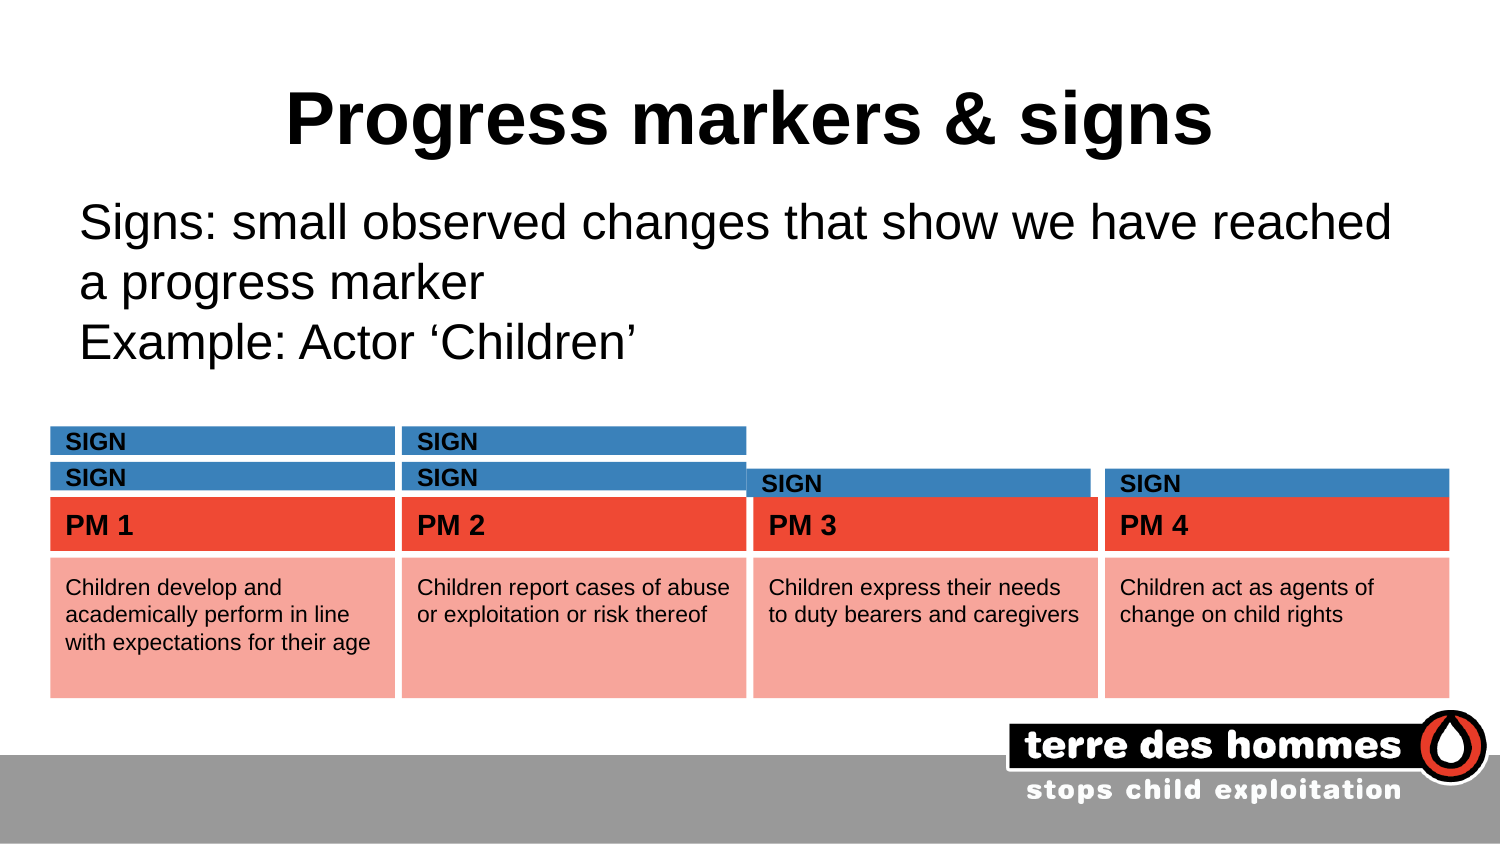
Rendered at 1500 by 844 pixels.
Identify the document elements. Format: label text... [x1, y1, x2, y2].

text_box Children report cases of abuse or exploitation or risk thereof [401, 557, 747, 699]
text_box PM 3 [753, 497, 1098, 551]
text_box SIGN [401, 461, 747, 491]
text_box PM 1 [50, 497, 395, 551]
text_box Children act as agents of change on child rights [1105, 557, 1450, 699]
title Progress markers & signs [75, 33, 1425, 175]
text_box PM 4 [1105, 498, 1450, 551]
picture [1000, 703, 1494, 811]
text_box SIGN [50, 461, 395, 491]
text_box PM 2 [401, 497, 747, 551]
text_box SIGN [746, 468, 1091, 498]
text_box SIGN [50, 426, 395, 455]
list Signs: small observed changes that show we have reached a progress marker Example: Actor ‘Children’ [64, 174, 1415, 275]
text_box Children develop and academically perform in line with expectations for their age [50, 557, 395, 699]
text_box SIGN [401, 426, 747, 455]
text_box SIGN [1105, 468, 1450, 498]
text_box Children express their needs to duty bearers and caregivers [753, 557, 1098, 699]
